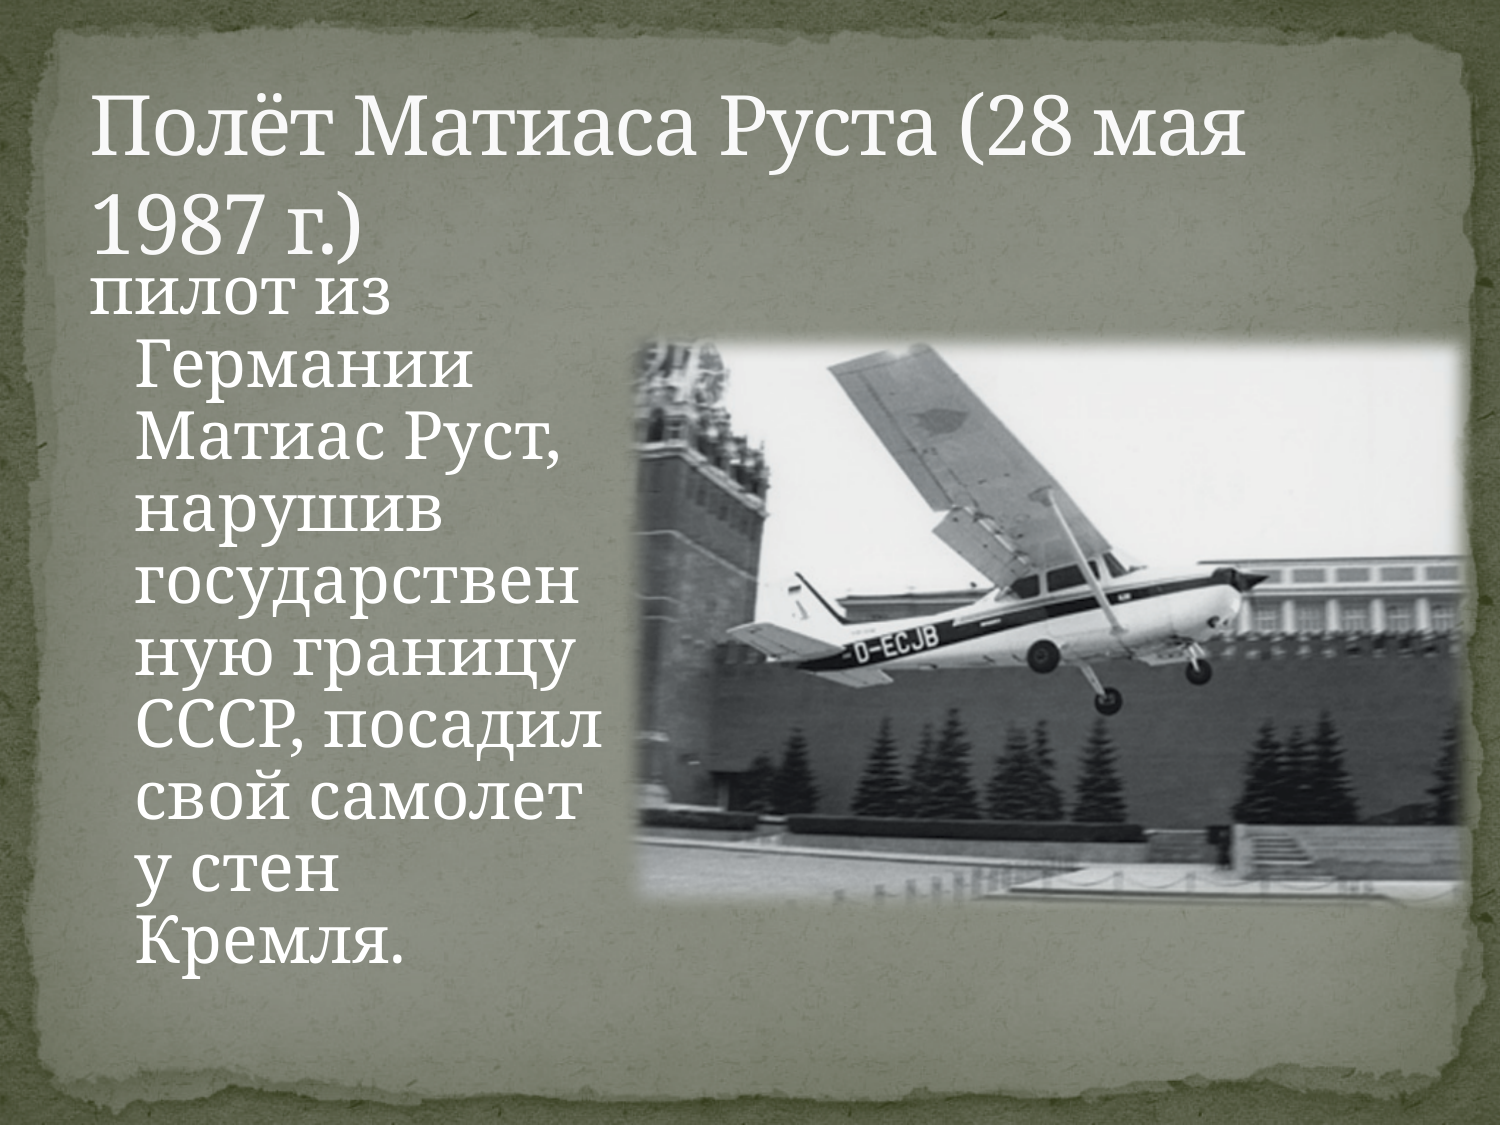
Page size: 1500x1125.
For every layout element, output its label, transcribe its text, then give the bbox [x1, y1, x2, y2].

title Полёт Матиаса Руста (28 мая 1987 г.) [74, 19, 1425, 279]
picture [621, 328, 1478, 913]
list пилот из Германии Матиас Руст, нарушив государственную границу СССР, посадил свой самолет у стен Кремля. [75, 249, 632, 1000]
